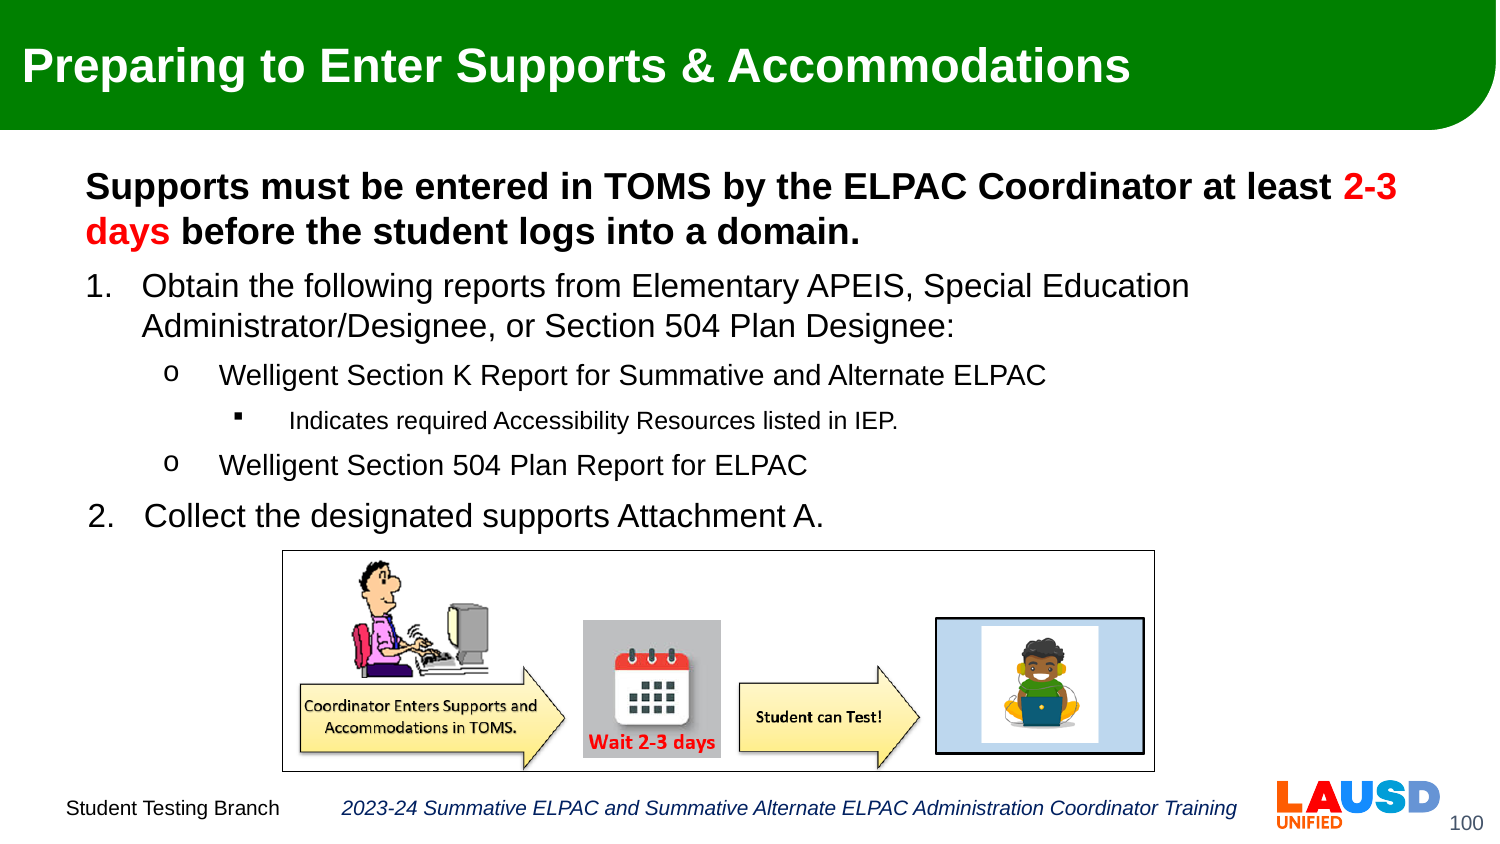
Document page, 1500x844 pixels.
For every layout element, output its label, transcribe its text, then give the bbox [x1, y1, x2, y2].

picture [281, 550, 1155, 772]
list Supports must be entered in TOMS by the ELPAC Coordinator at least 2-3 days before the student logs into a domain. Obtain the following reports from Elementary APEIS, Special Education Administrator/Designee, or Section 504 Plan Designee: Welligent Section K Report for Summative and Alternate ELPAC Indicates required Accessibility Resources listed in IEP. Welligent Section 504 Plan Report for ELPAC Collect the designated supports Attachment A. [51, 156, 1449, 775]
picture [1277, 780, 1440, 829]
title Preparing to Enter Supports & Accommodations [6, 0, 1351, 127]
footer 2023-24 Summative ELPAC and Summative Alternate ELPAC Administration Coordinator Training [326, 787, 1258, 828]
